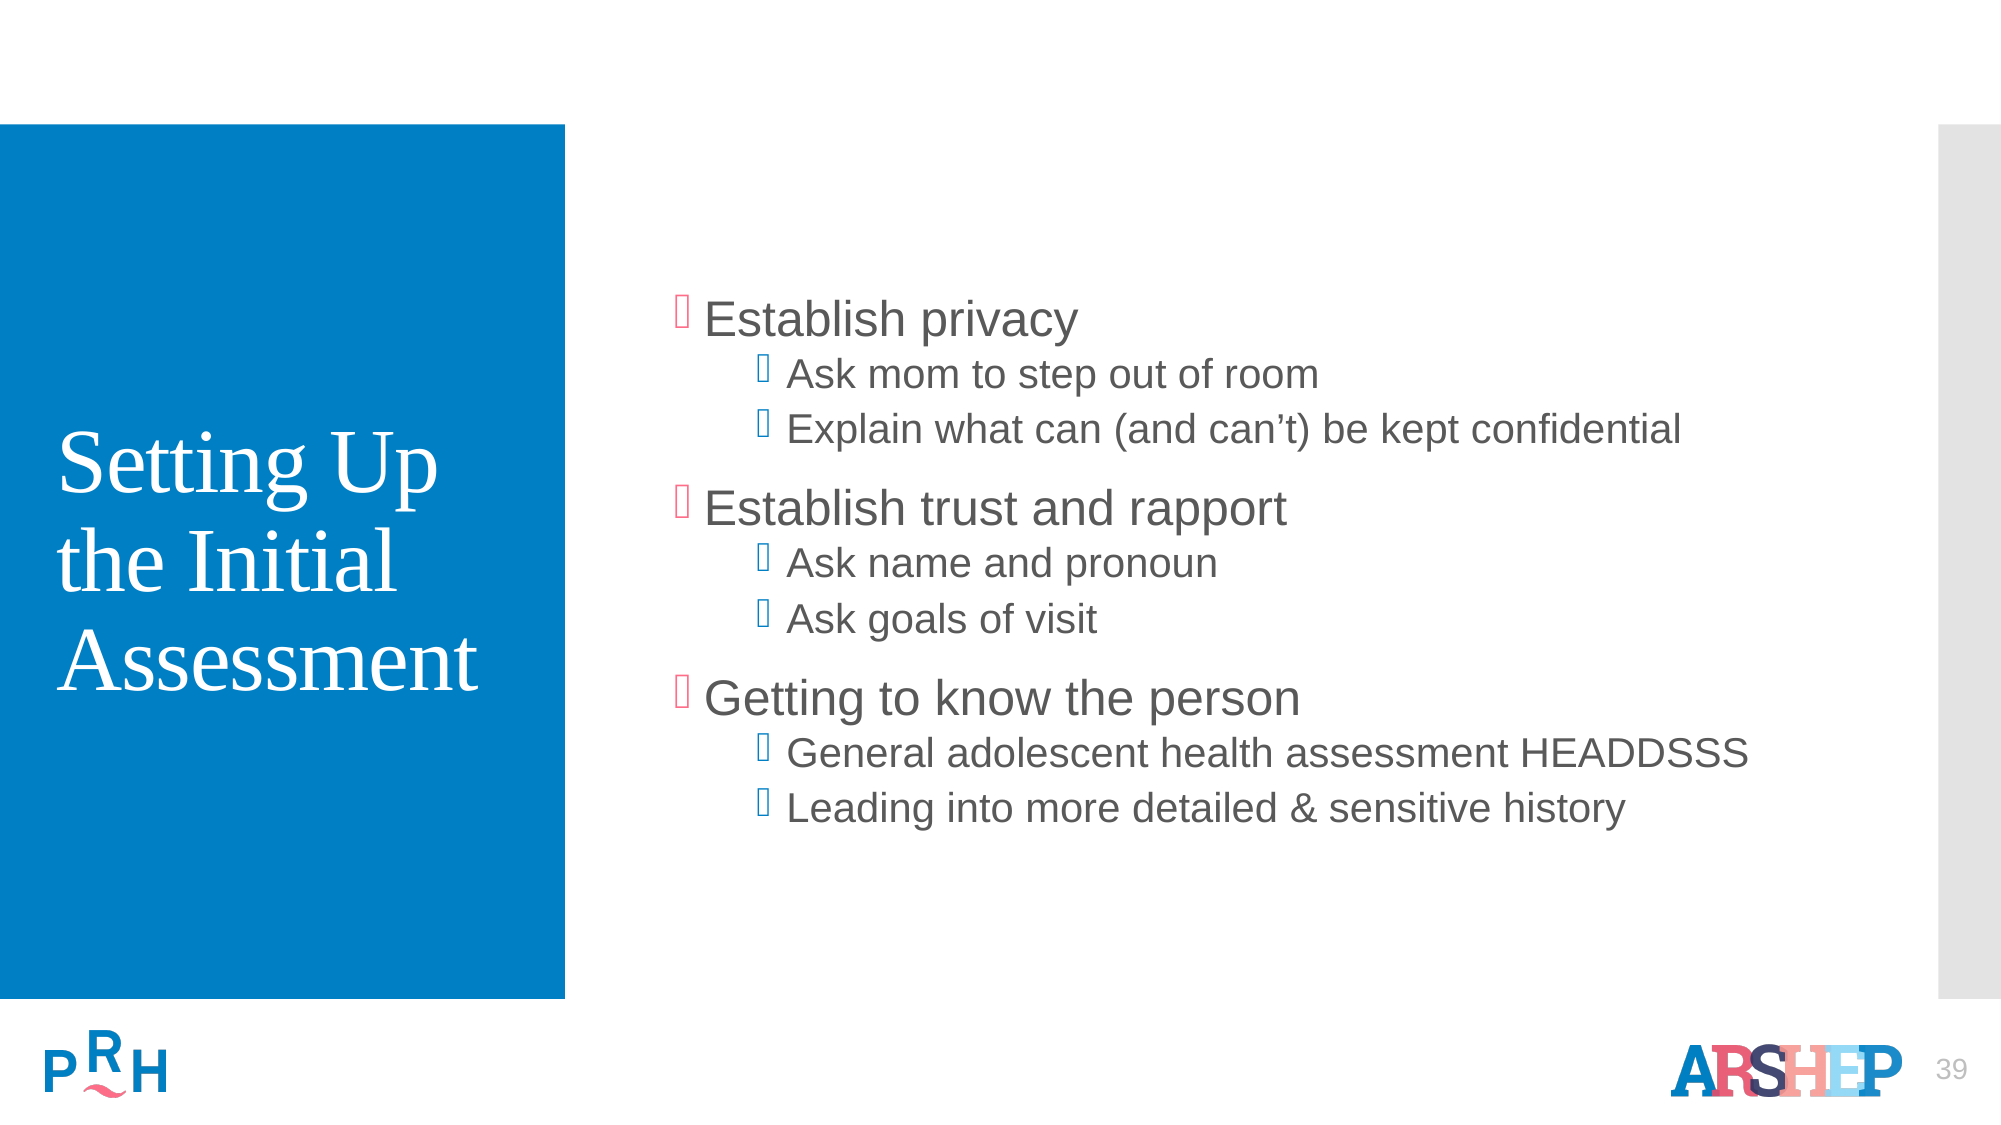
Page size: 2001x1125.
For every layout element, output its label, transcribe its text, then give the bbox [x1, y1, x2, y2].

title Setting Up the Initial Assessment [41, 184, 525, 940]
list Establish privacy Ask mom to step out of room Explain what can (and can’t) be kept confidential Establish trust and rapport Ask name and pronoun Ask goals of visit Getting to know the person General adolescent health assessment HEADDSSS Leading into more detailed & sensitive history [658, 212, 1850, 913]
picture [45, 1030, 166, 1098]
picture [97, 1037, 113, 1049]
slide_number 39 [1412, 1042, 1983, 1103]
picture [53, 1057, 68, 1070]
